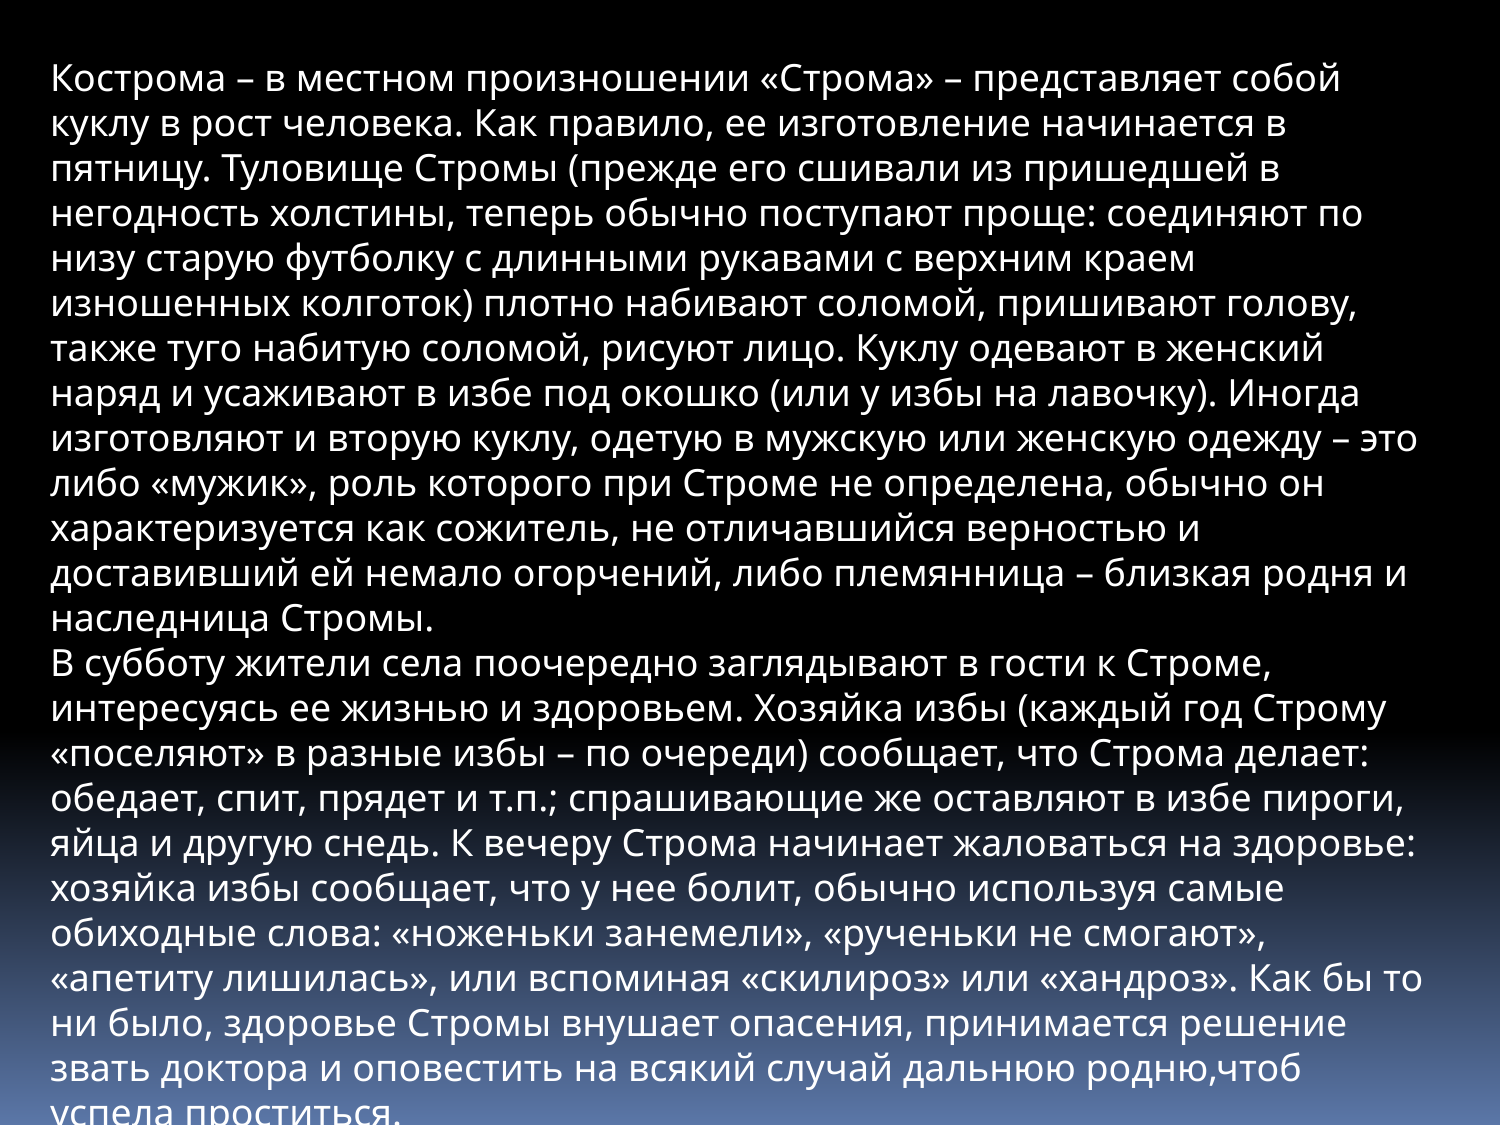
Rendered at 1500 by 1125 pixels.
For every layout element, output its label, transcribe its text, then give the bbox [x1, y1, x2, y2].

text_box Кострома – в местном произношении «Строма» – представляет собой куклу в рост человека. Как правило, ее изготовление начинается в пятницу. Туловище Стромы (прежде его сшивали из пришедшей в негодность холстины, теперь обычно поступают проще: соединяют по низу старую футболку с длинными рукавами с верхним краем изношенных колготок) плотно набивают соломой, пришивают голову, также туго набитую соломой, рисуют лицо. Куклу одевают в женский наряд и усаживают в избе под окошко (или у избы на лавочку). Иногда изготовляют и вторую куклу, одетую в мужскую или женскую одежду – это либо «мужик», роль которого при Строме не определена, обычно он характеризуется как сожитель, не отличавшийся верностью и доставивший ей немало огорчений, либо племянница – близкая родня и наследница Стромы. В субботу жители села поочередно заглядывают в гости к Строме, интересуясь ее жизнью и здоровьем. Хозяйка избы (каждый год Строму «поселяют» в разные избы – по очереди) сообщает, что Строма делает: обедает, спит, прядет и т.п.; спрашивающие же оставляют в избе пироги, яйца и другую снедь. К вечеру Строма начинает жаловаться на здоровье: хозяйка избы сообщает, что у нее болит, обычно используя самые обиходные слова: «ноженьки занемели», «рученьки не смогают», «апетиту лишилась», или вспоминая «скилироз» или «хандроз». Как бы то ни было, здоровье Стромы внушает опасения, принимается решение звать доктора и оповестить на всякий случай дальнюю родню,чтоб успела проститься. [35, 46, 1442, 1125]
